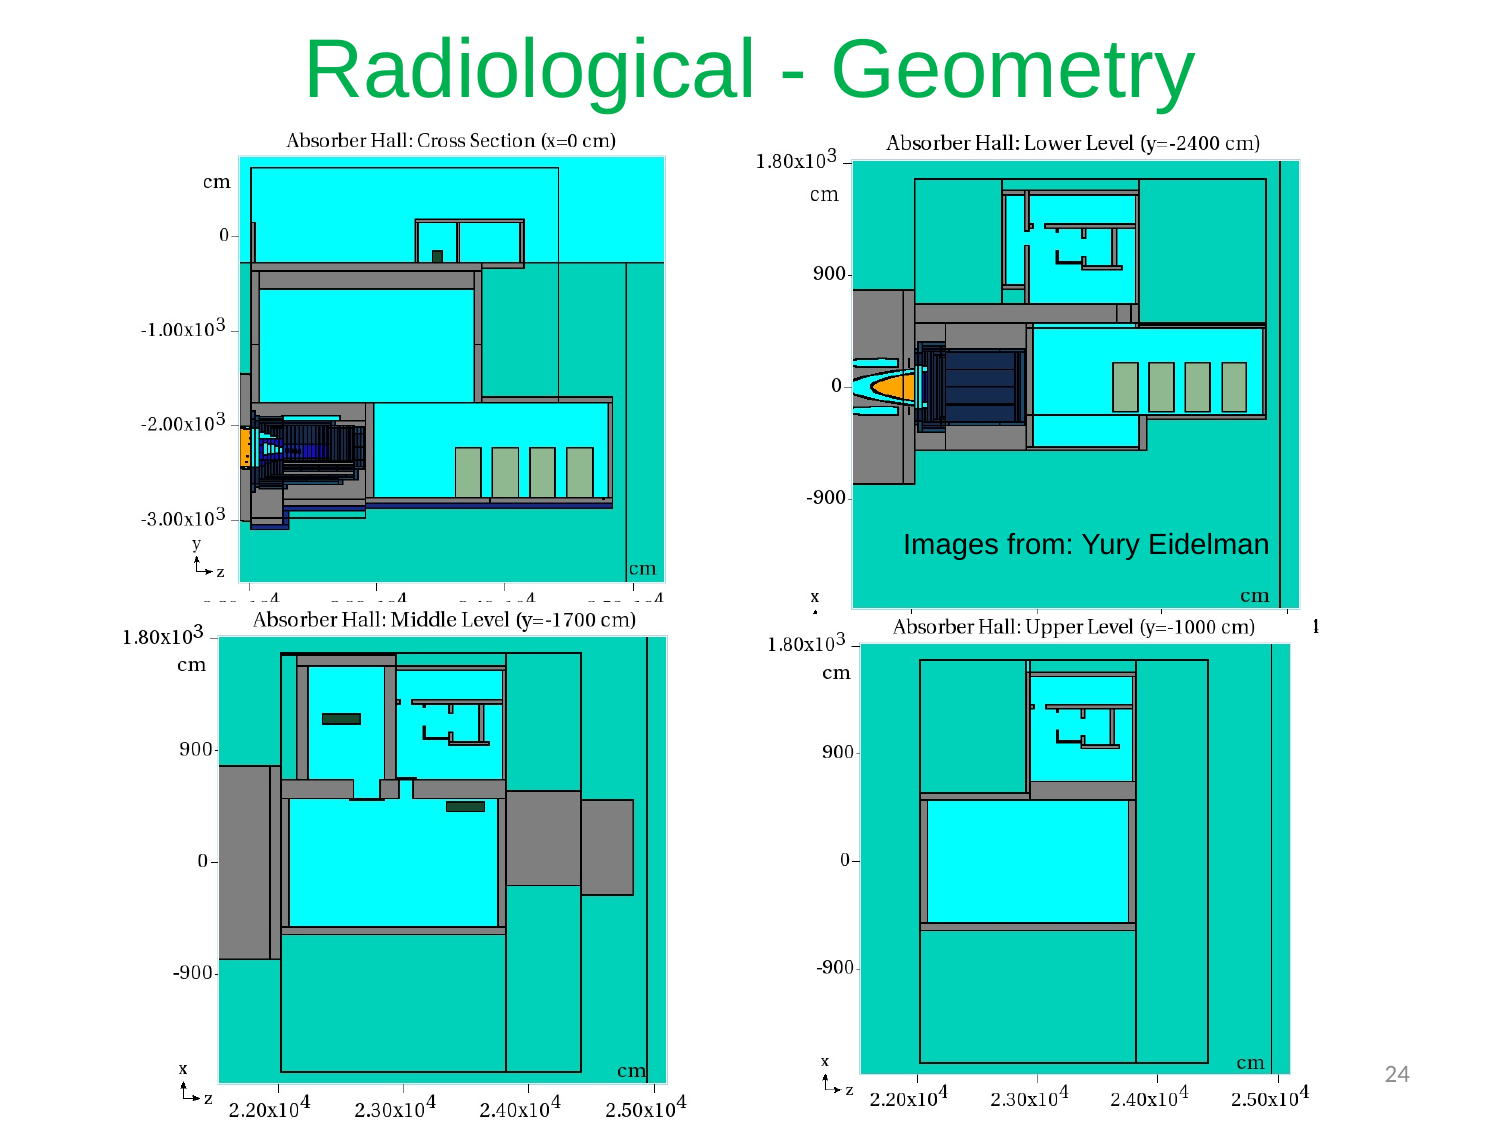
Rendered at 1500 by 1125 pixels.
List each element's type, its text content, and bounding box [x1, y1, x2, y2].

slide_number 24 [1319, 1042, 1425, 1103]
title Radiological - Geometry [12, 5, 1488, 123]
picture [749, 128, 1326, 1113]
picture [118, 128, 695, 1125]
